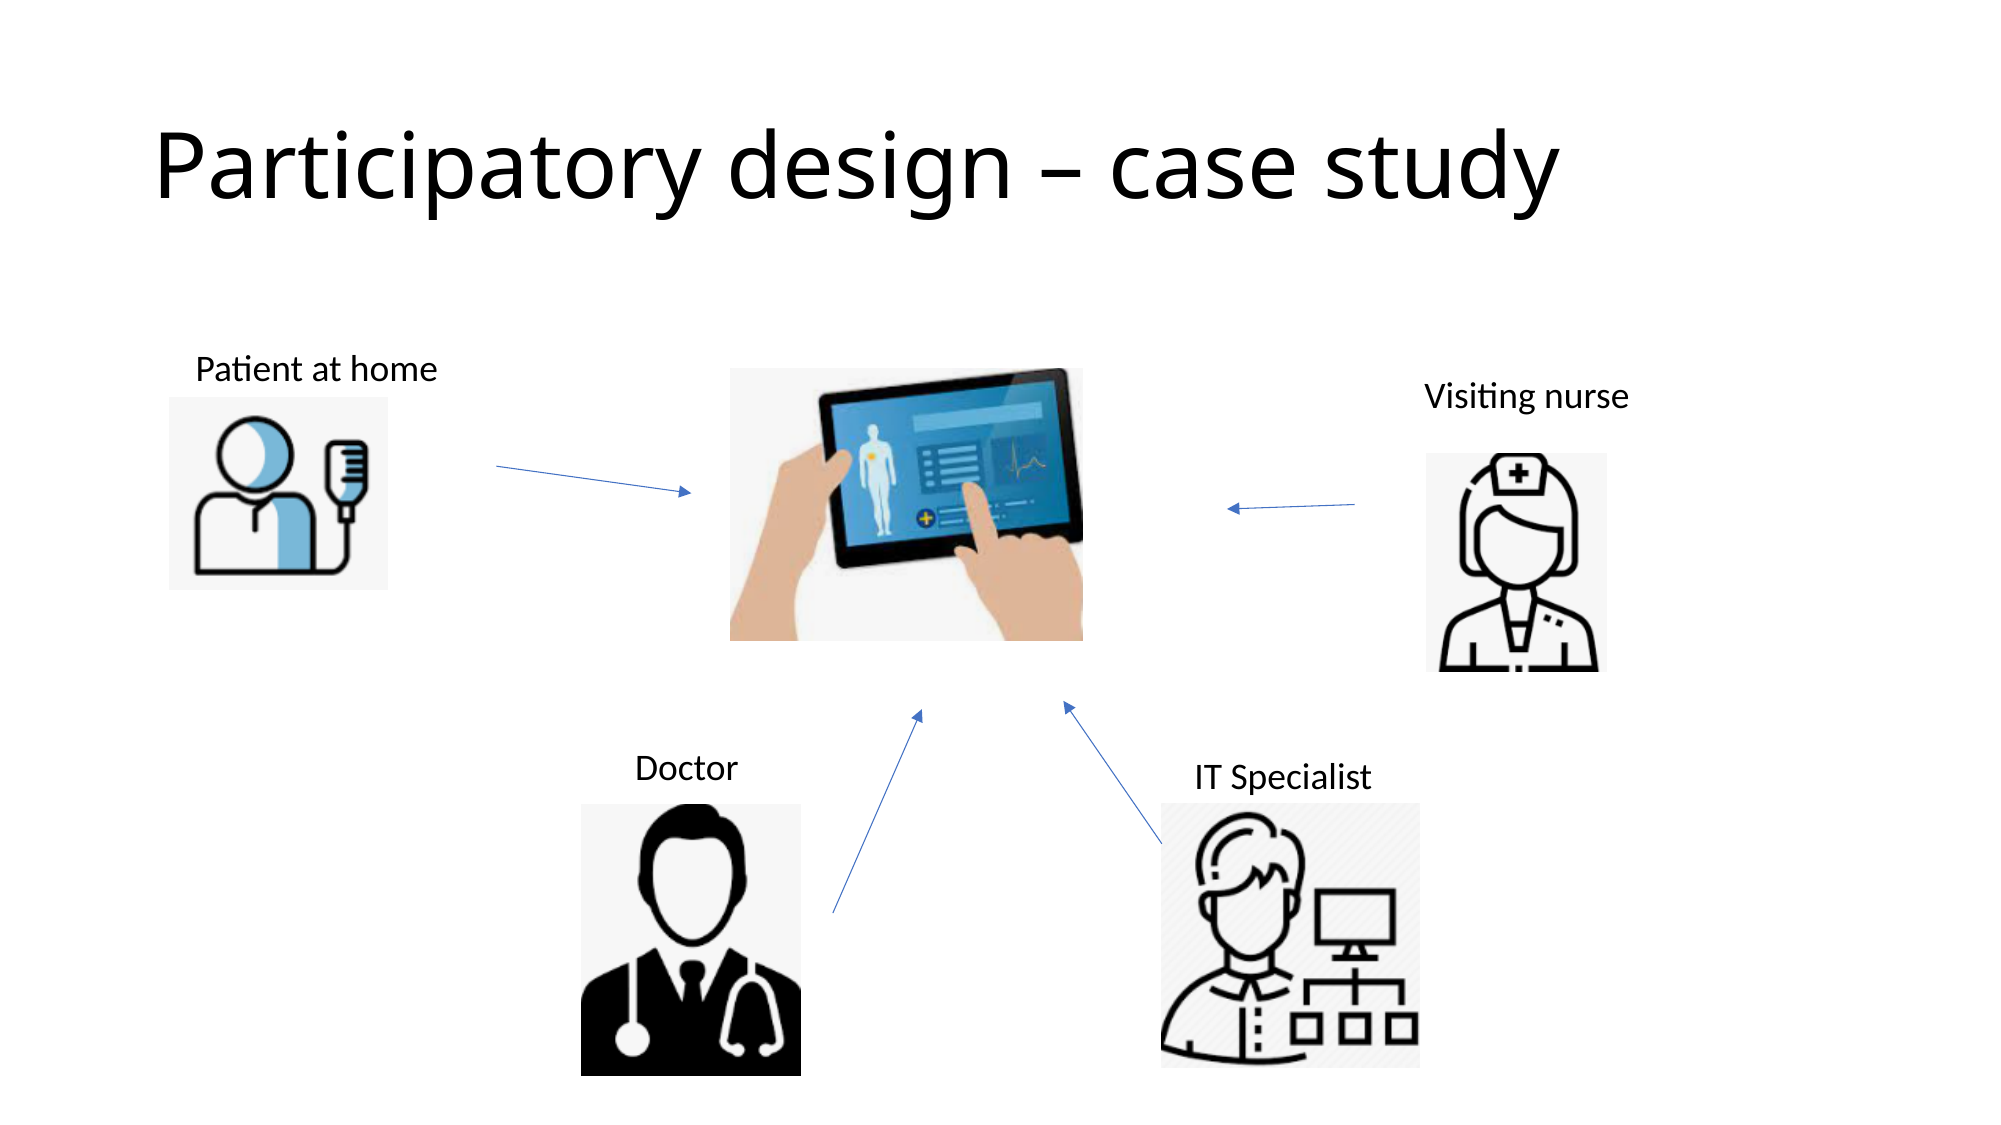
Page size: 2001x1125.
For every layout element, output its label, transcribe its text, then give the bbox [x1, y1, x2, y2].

text_box Patient at home [180, 336, 454, 397]
text_box IT Specialist [1179, 744, 1396, 803]
picture [1425, 453, 1607, 672]
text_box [1226, 504, 1355, 509]
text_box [496, 466, 692, 494]
text_box Doctor [620, 735, 763, 796]
picture [581, 804, 801, 1076]
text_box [832, 709, 922, 914]
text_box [1063, 700, 1162, 844]
text_box Visiting nurse [1409, 363, 1645, 424]
title Participatory design – case study [137, 59, 1863, 278]
picture [730, 368, 1083, 641]
picture [1161, 803, 1420, 1068]
picture [169, 397, 388, 590]
